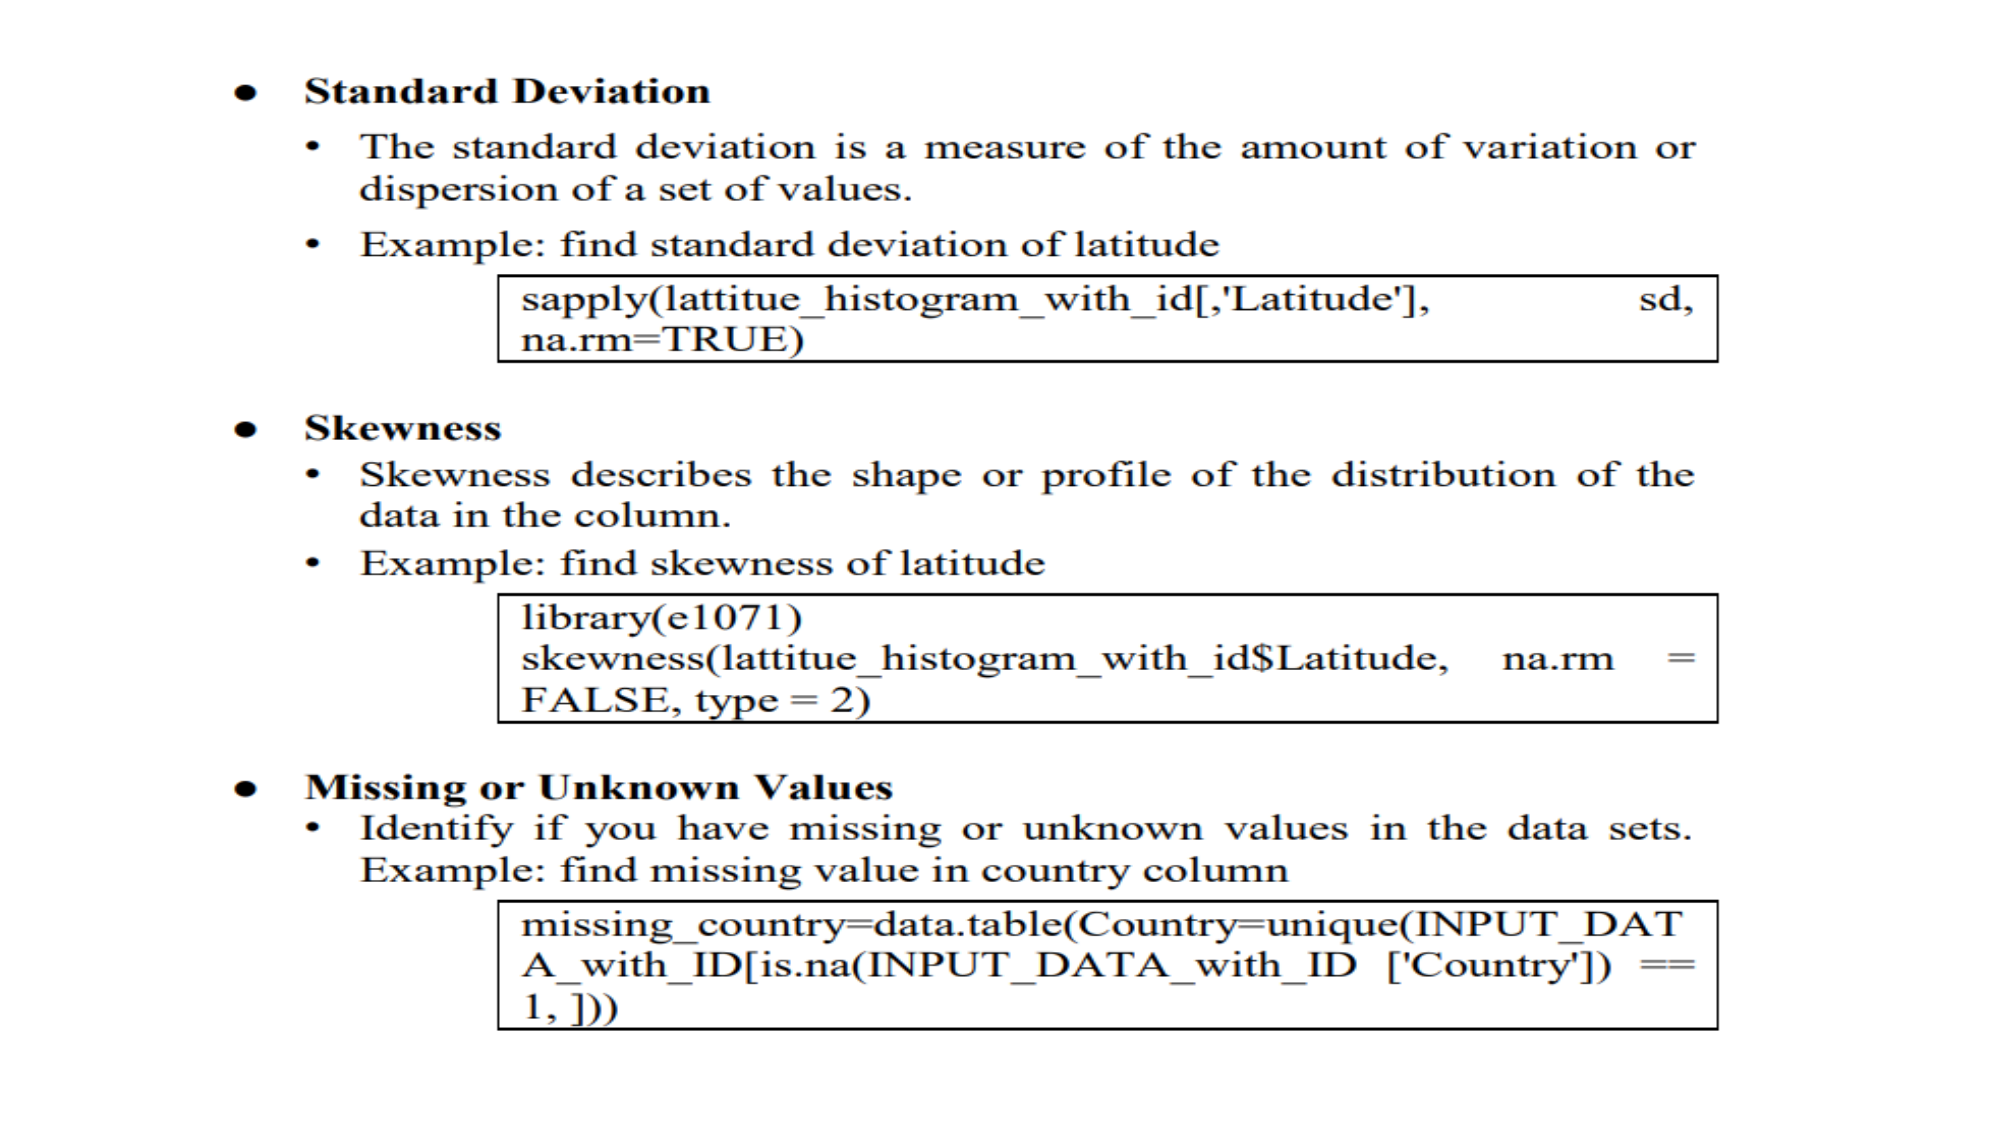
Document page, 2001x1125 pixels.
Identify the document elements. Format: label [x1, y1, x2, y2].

list [111, 61, 1817, 1097]
